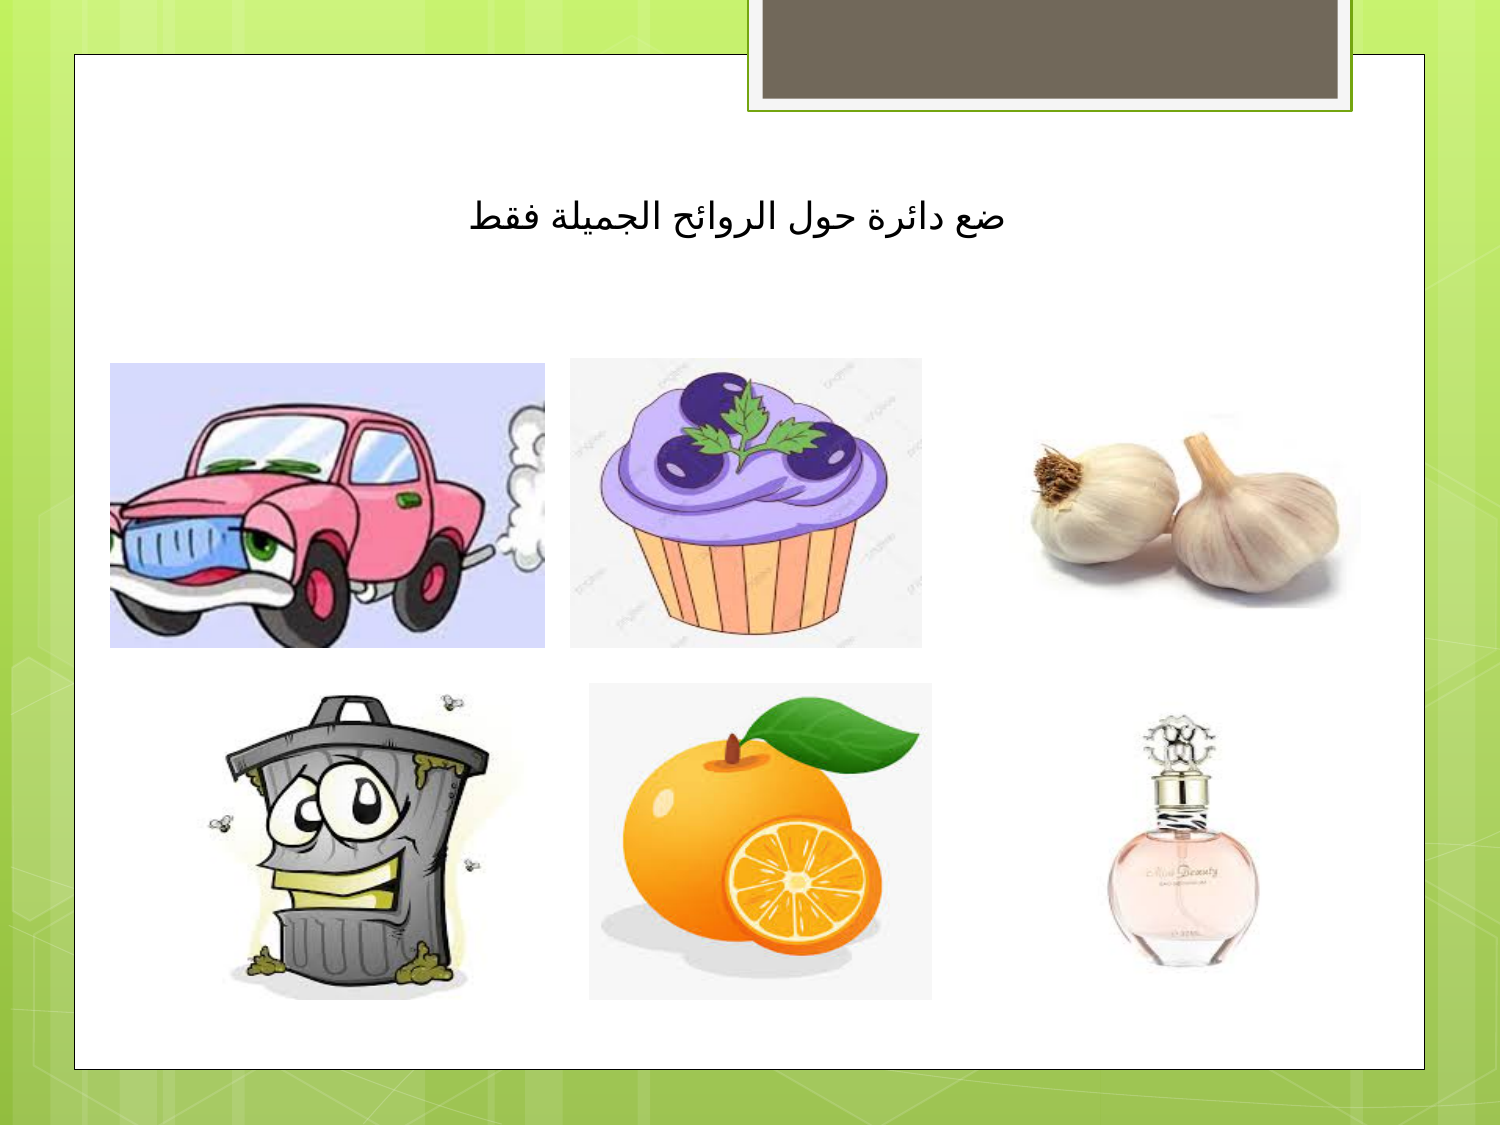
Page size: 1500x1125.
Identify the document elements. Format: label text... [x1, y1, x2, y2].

picture [185, 683, 538, 1000]
picture [588, 683, 932, 1000]
picture [109, 363, 545, 648]
picture [569, 357, 922, 648]
picture [1008, 382, 1361, 648]
picture [1034, 683, 1336, 1000]
text_box ضع دائرة حول الروائح الجميلة فقط [442, 184, 1022, 245]
